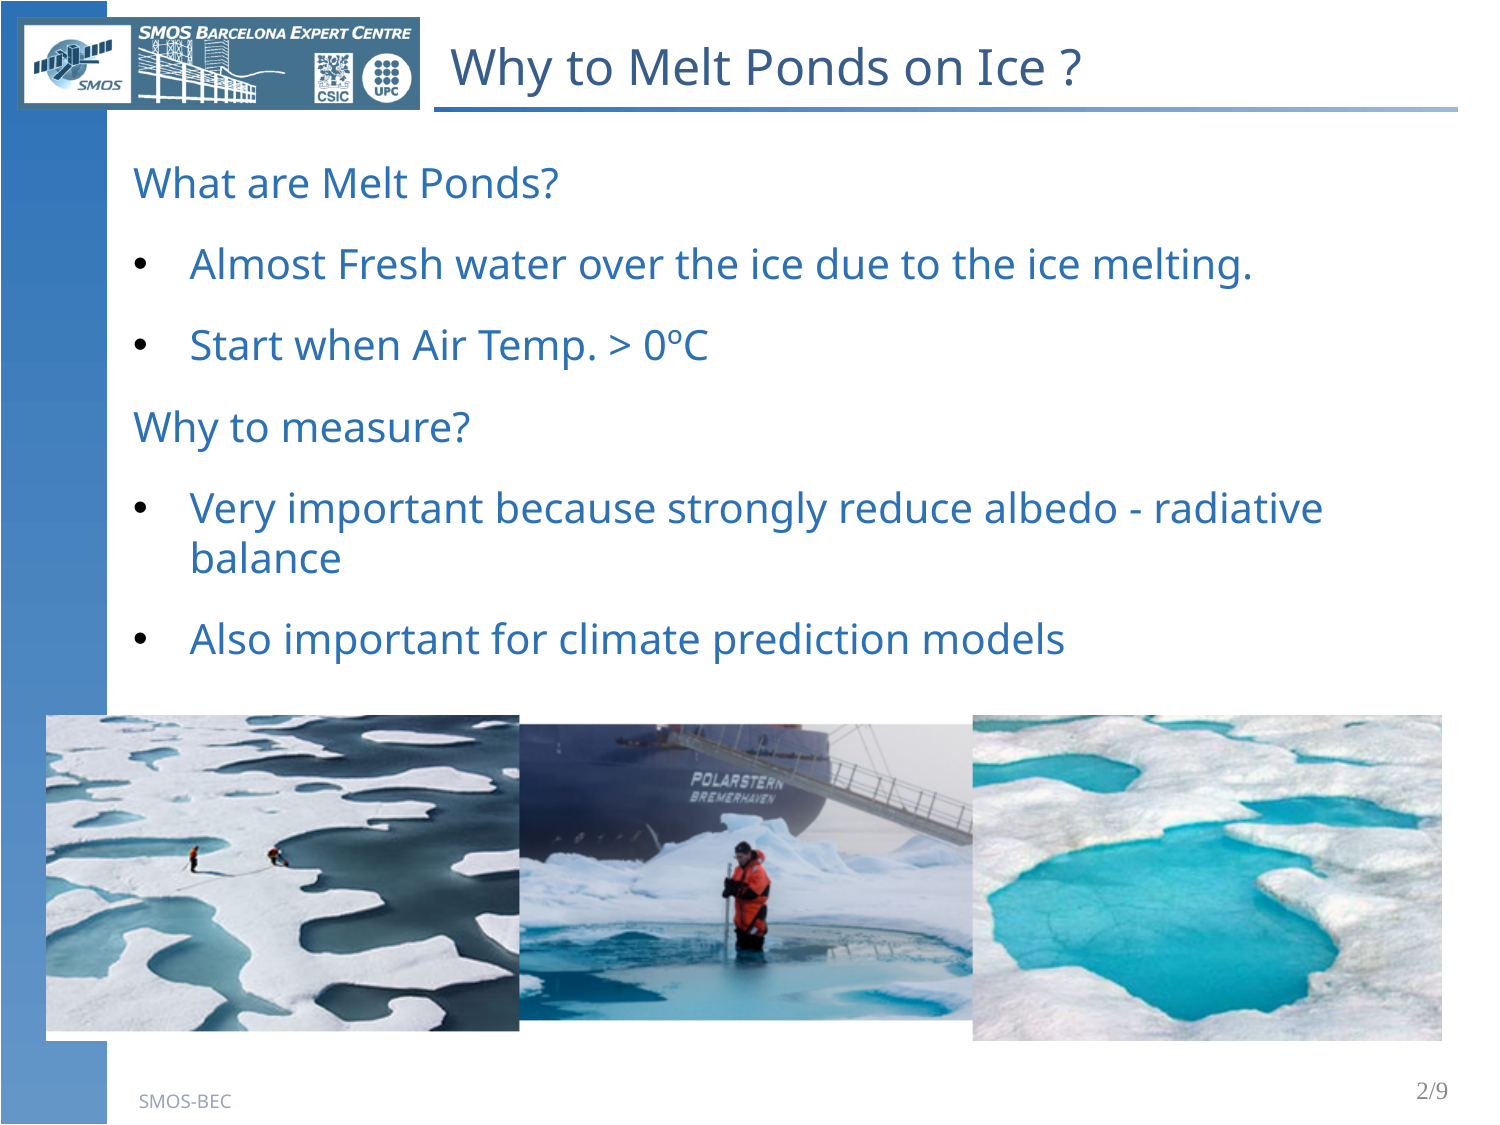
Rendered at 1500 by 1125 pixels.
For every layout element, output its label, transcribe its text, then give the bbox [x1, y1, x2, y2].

title Why to Melt Ponds on Ice ? [435, 8, 1454, 131]
slide_number 2/9 [1114, 1060, 1464, 1119]
picture [17, 17, 420, 110]
picture [46, 715, 1443, 1042]
list What are Melt Ponds? Almost Fresh water over the ice due to the ice melting. Start when Air Temp. > 0ºC Why to measure? Very important because strongly reduce albedo - radiative balance Also important for climate prediction models [118, 148, 1454, 1060]
